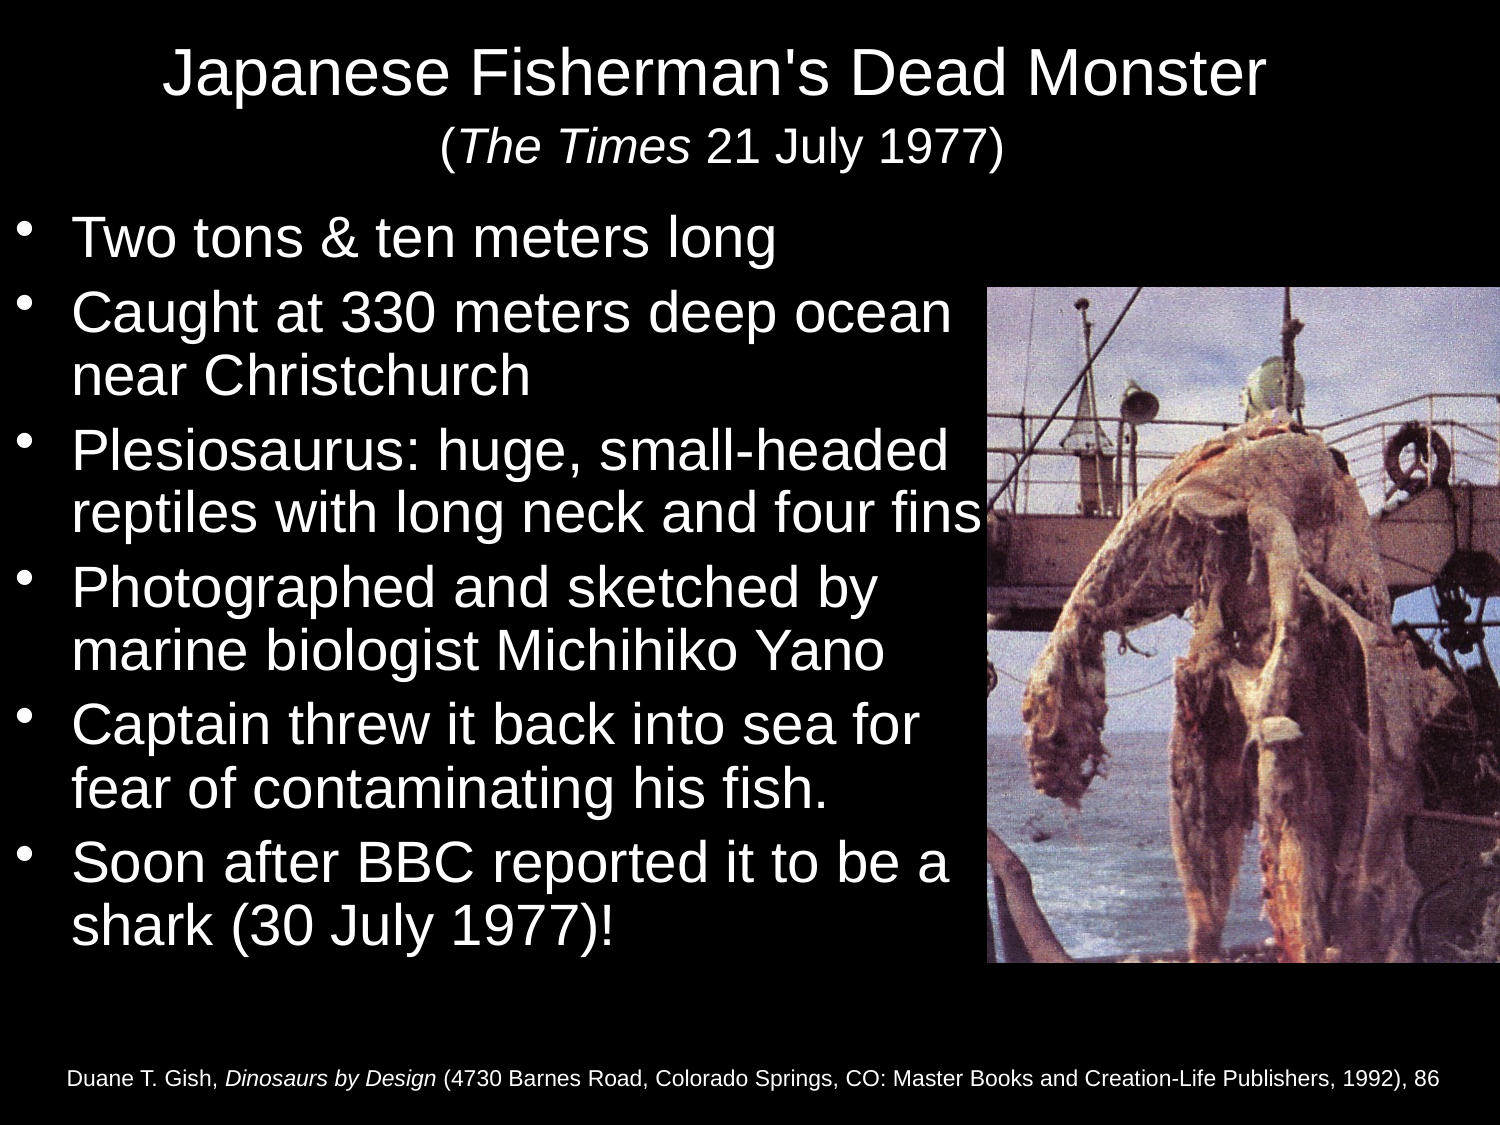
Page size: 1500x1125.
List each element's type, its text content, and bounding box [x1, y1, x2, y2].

text_box (The Times 21 July 1977) [49, 99, 1395, 188]
text_box Duane T. Gish, Dinosaurs by Design (4730 Barnes Road, Colorado Springs, CO: Master Books and Creation-Life Publishers, 1992), 86 [51, 1056, 1456, 1099]
picture [987, 287, 1500, 963]
text_box Two tons & ten meters long Caught at 330 meters deep ocean near Christchurch Plesiosaurus: huge, small-headed reptiles with long neck and four fins Photographed and sketched by marine biologist Michihiko Yano Captain threw it back into sea for fear of contaminating his fish. Soon after BBC reported it to be a shark (30 July 1977)! [0, 199, 1025, 1038]
title Japanese Fisherman's Dead Monster [42, 24, 1388, 113]
